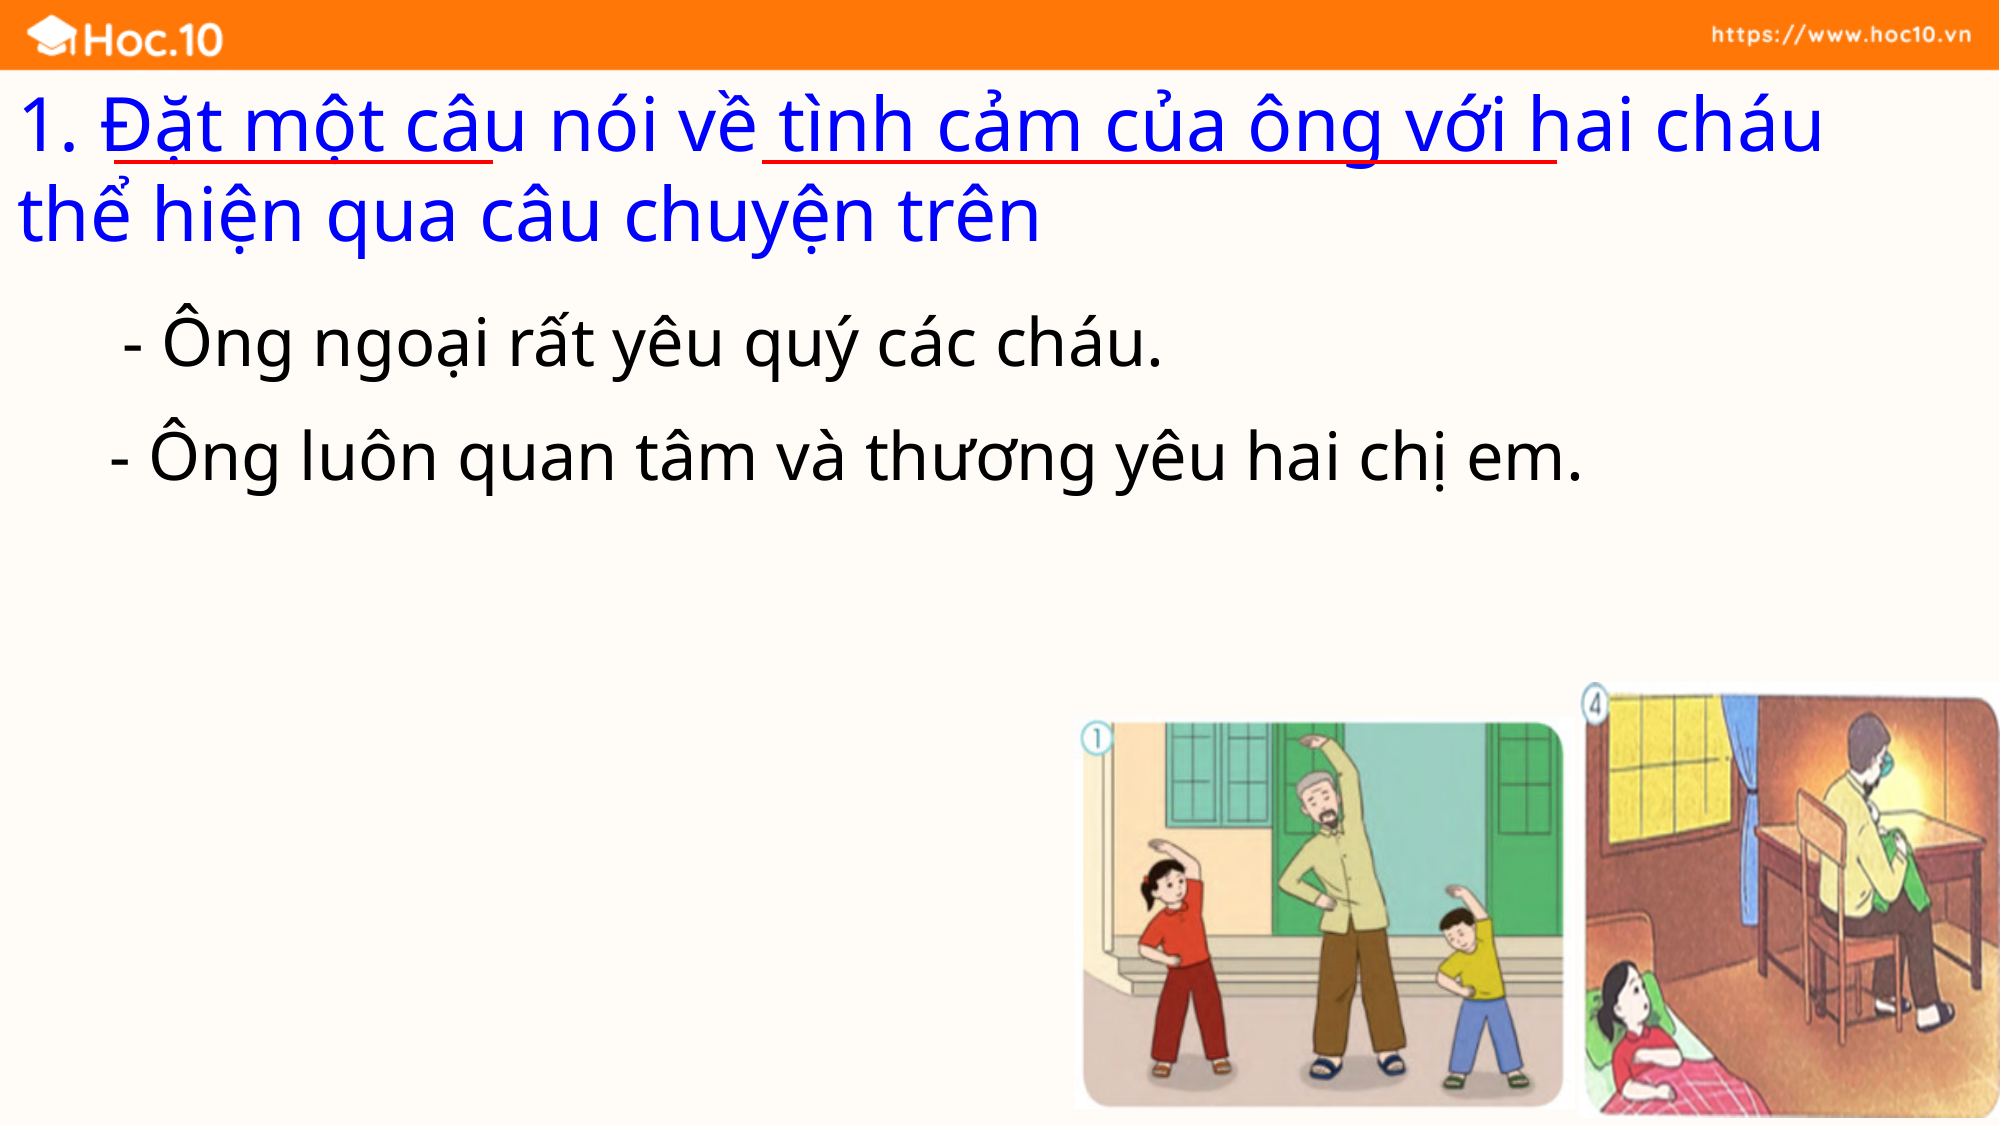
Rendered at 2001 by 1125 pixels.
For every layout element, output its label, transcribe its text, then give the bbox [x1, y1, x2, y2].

text_box 1. Đặt một câu nói về tình cảm của ông với hai cháu thể hiện qua câu chuyện trên [2, 68, 1936, 264]
text_box - Ông ngoại rất yêu quý các cháu. [90, 292, 1669, 387]
picture [0, 0, 2000, 1125]
text_box - Ông luôn quan tâm và thương yêu hai chị em. [94, 406, 1863, 501]
